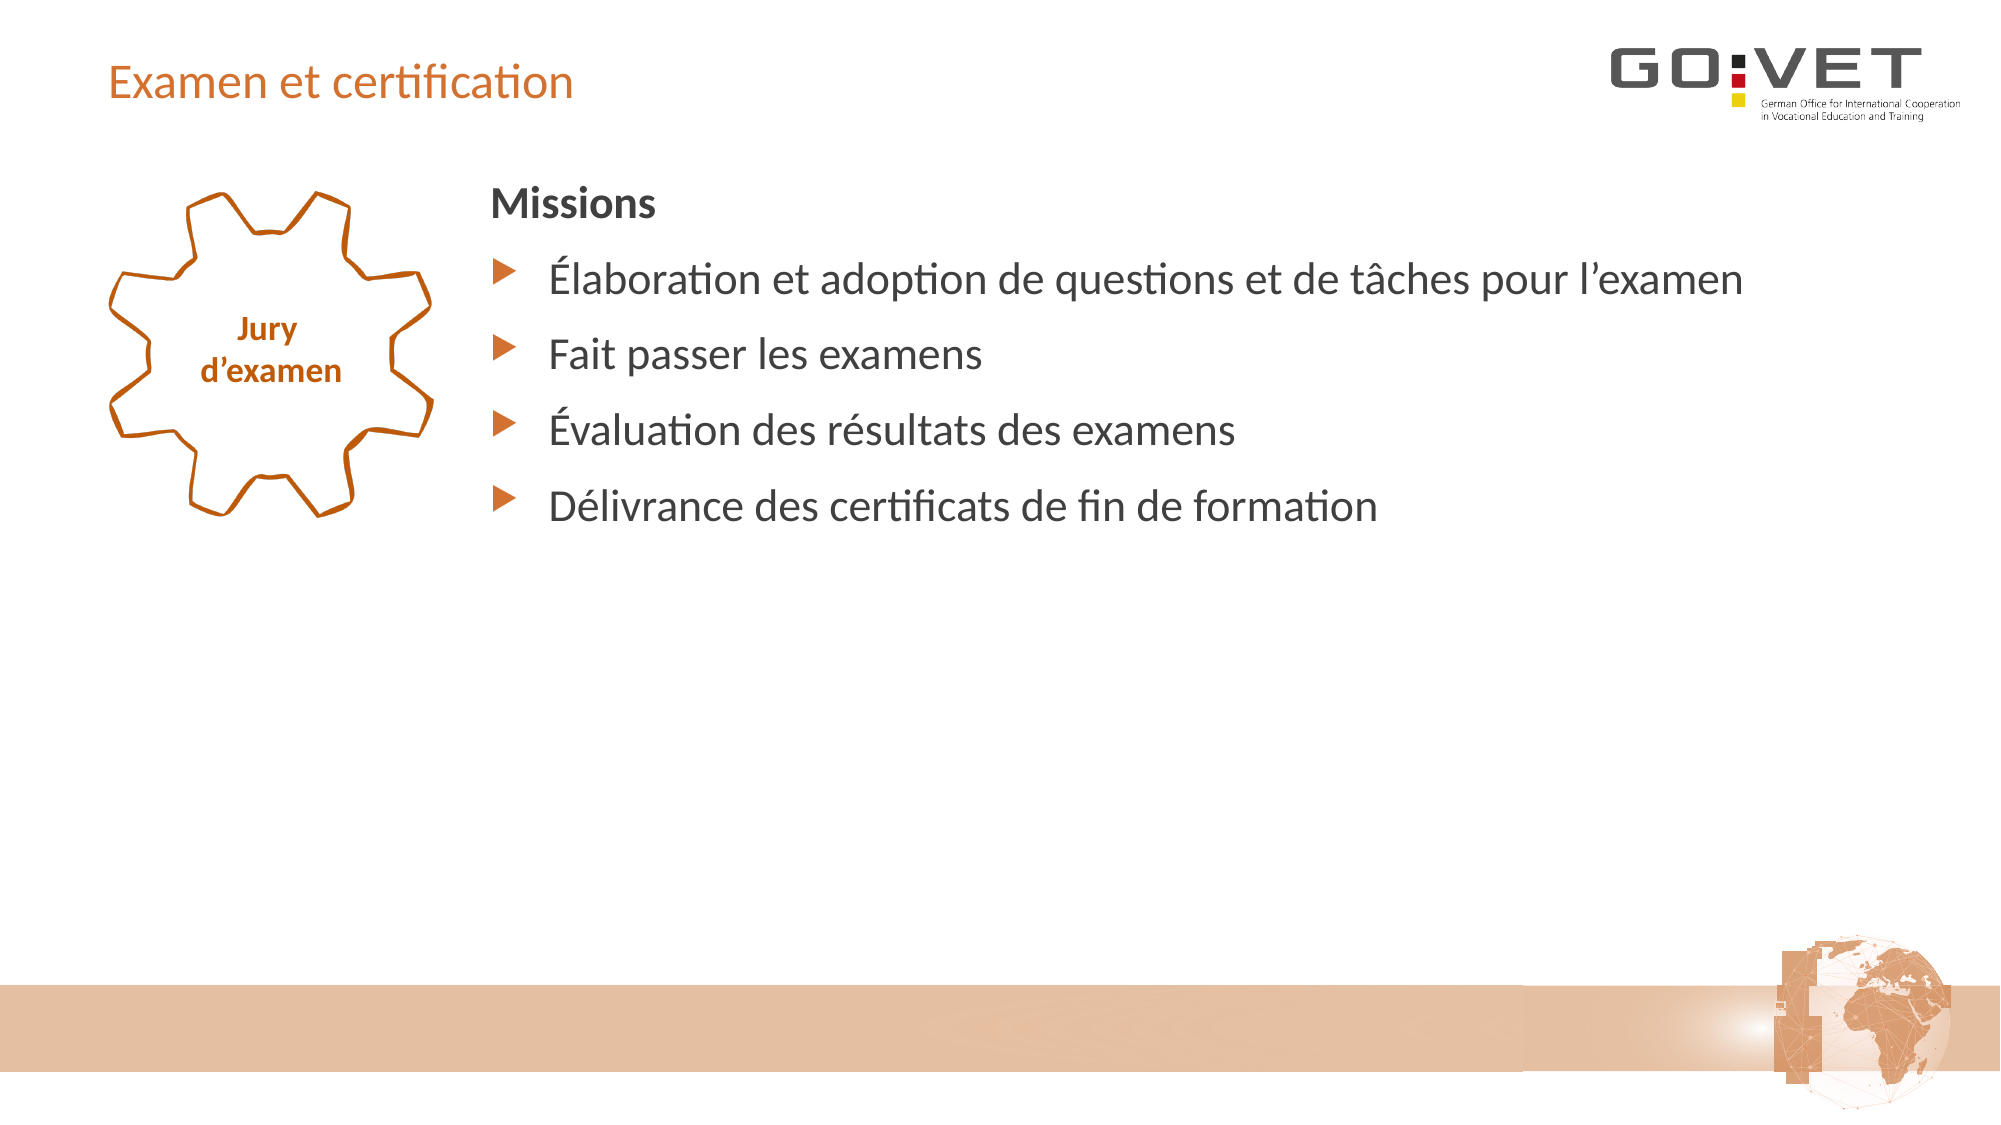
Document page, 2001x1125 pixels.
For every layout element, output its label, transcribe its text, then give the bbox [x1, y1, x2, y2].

title Examen et certification [108, 48, 1585, 122]
picture [1611, 48, 1960, 122]
list Missions Élaboration et adoption de questions et de tâches pour l’examen Fait passer les examens Évaluation des résultats des examens Délivrance des certificats de fin de formation [490, 172, 1946, 929]
picture [107, 191, 434, 518]
